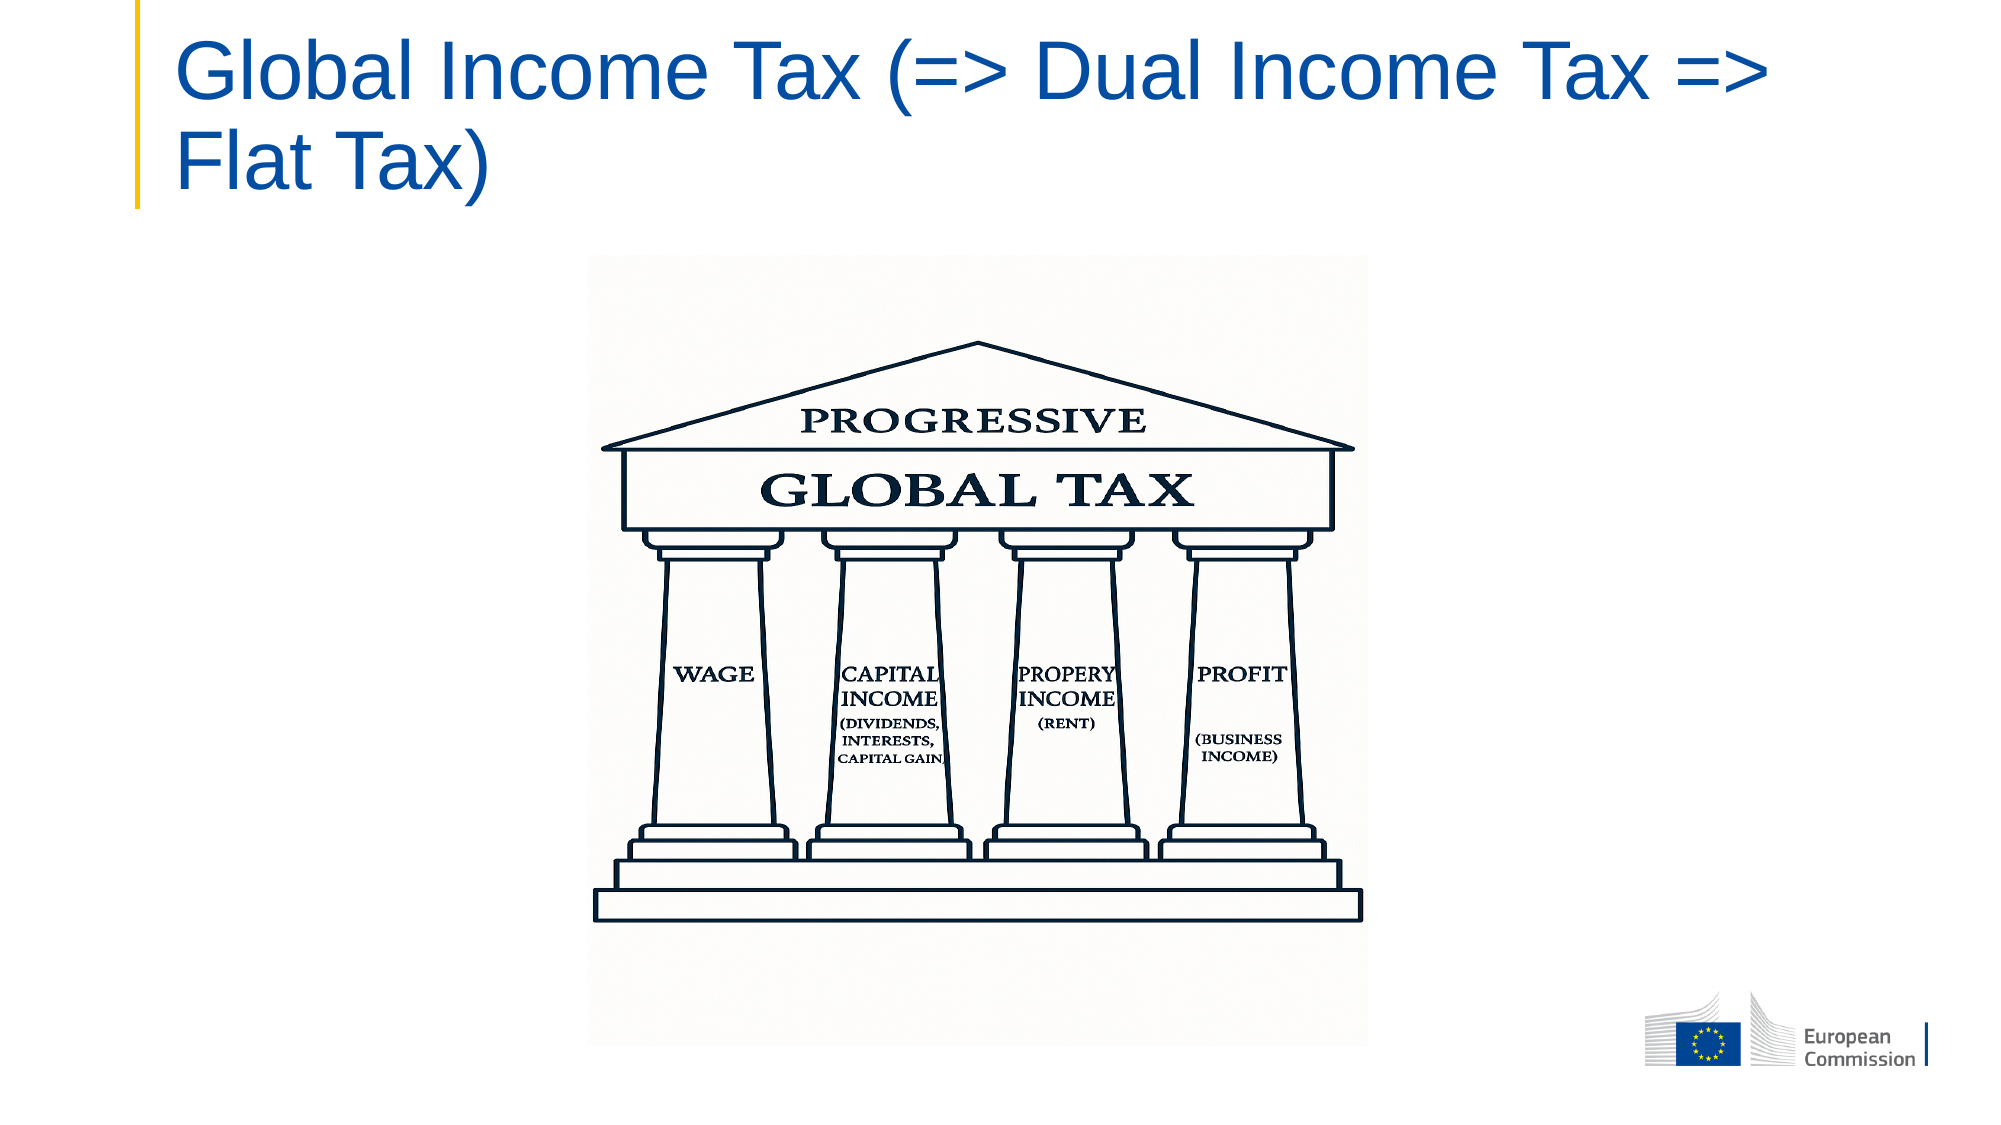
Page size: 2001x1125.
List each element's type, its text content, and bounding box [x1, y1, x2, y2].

picture [1645, 991, 1928, 1066]
title Global Income Tax (=> Dual Income Tax => Flat Tax) [159, 79, 1885, 208]
picture [586, 255, 1368, 1046]
